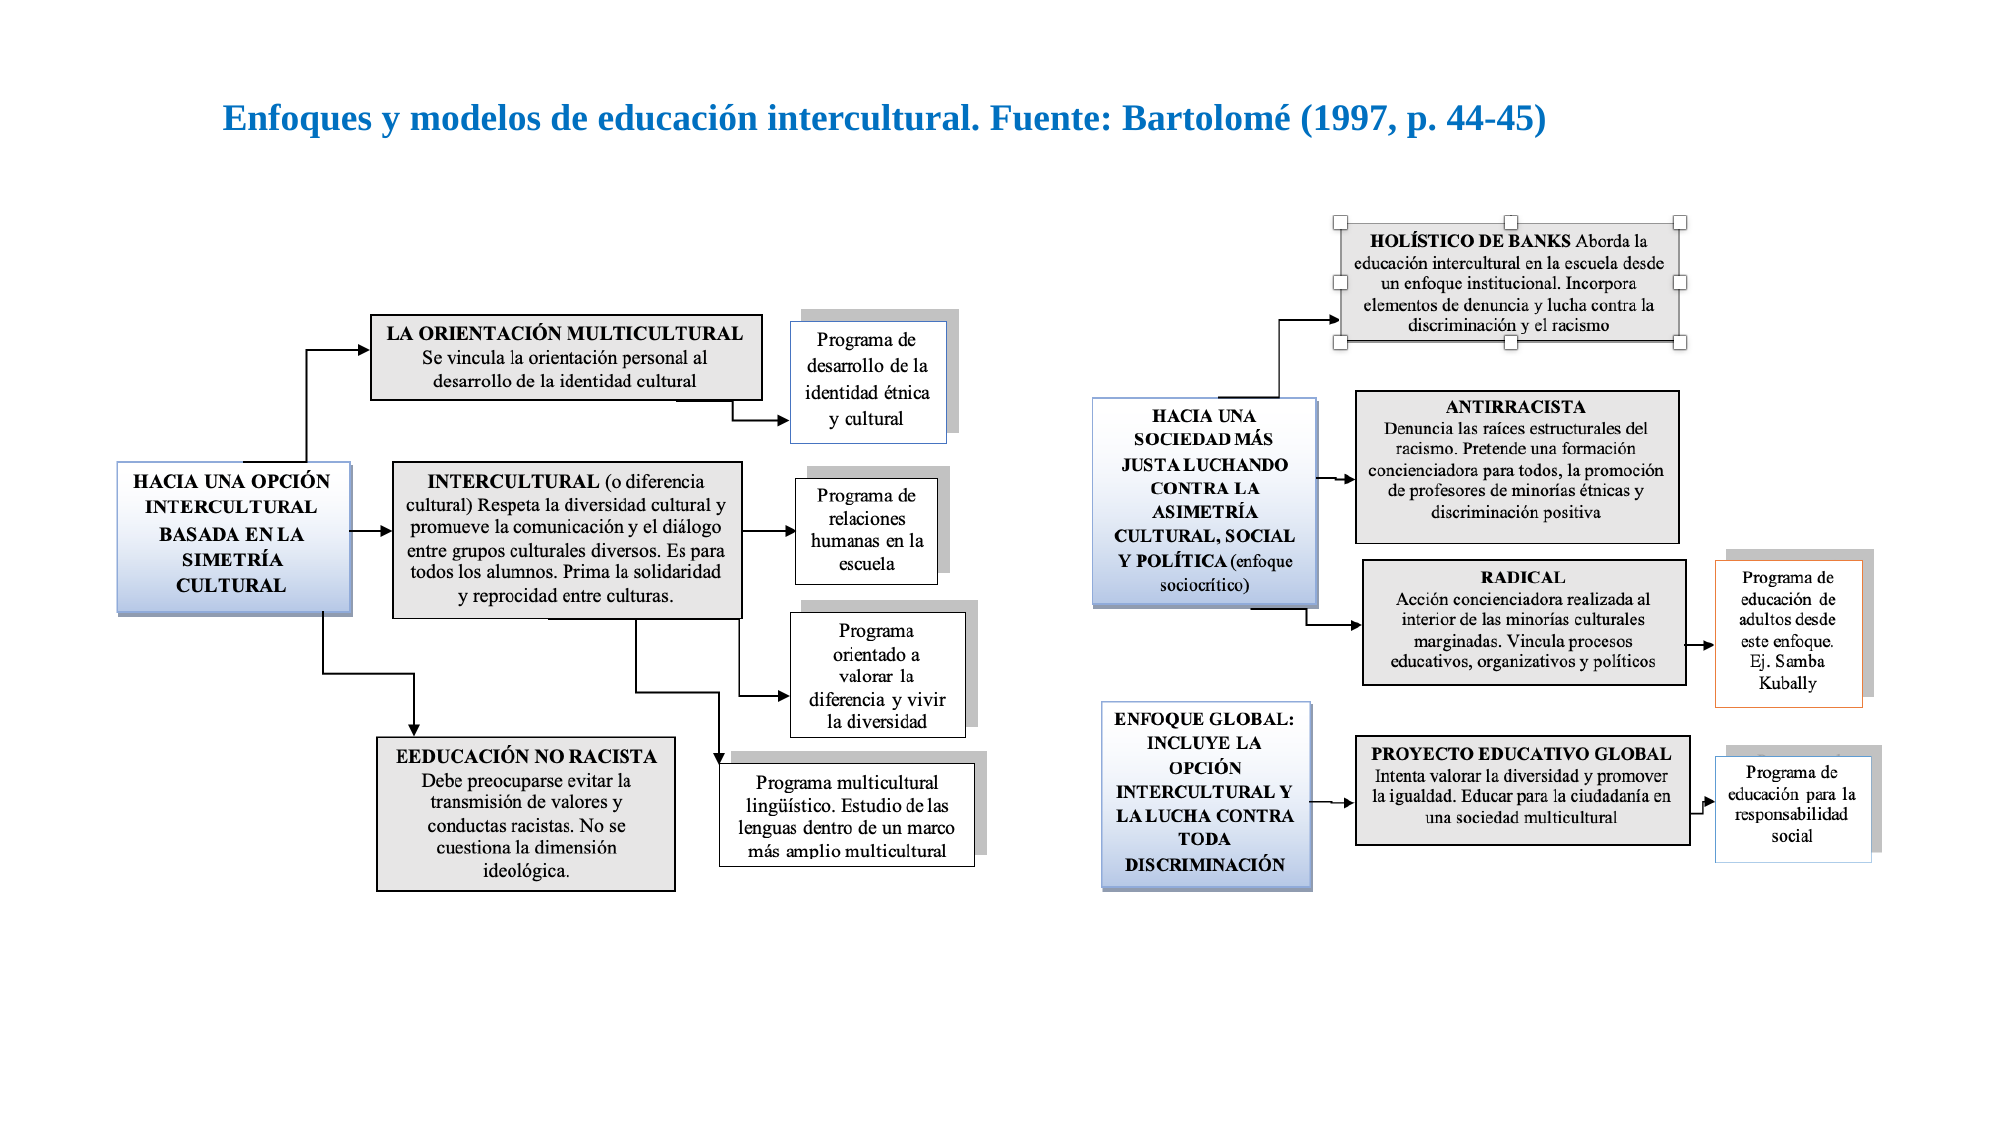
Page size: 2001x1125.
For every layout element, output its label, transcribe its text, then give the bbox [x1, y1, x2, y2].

picture [60, 267, 1021, 912]
text_box Enfoques y modelos de educación intercultural. Fuente: Bartolomé (1997, p. 44-45) [207, 86, 1602, 146]
picture [1032, 214, 1940, 912]
